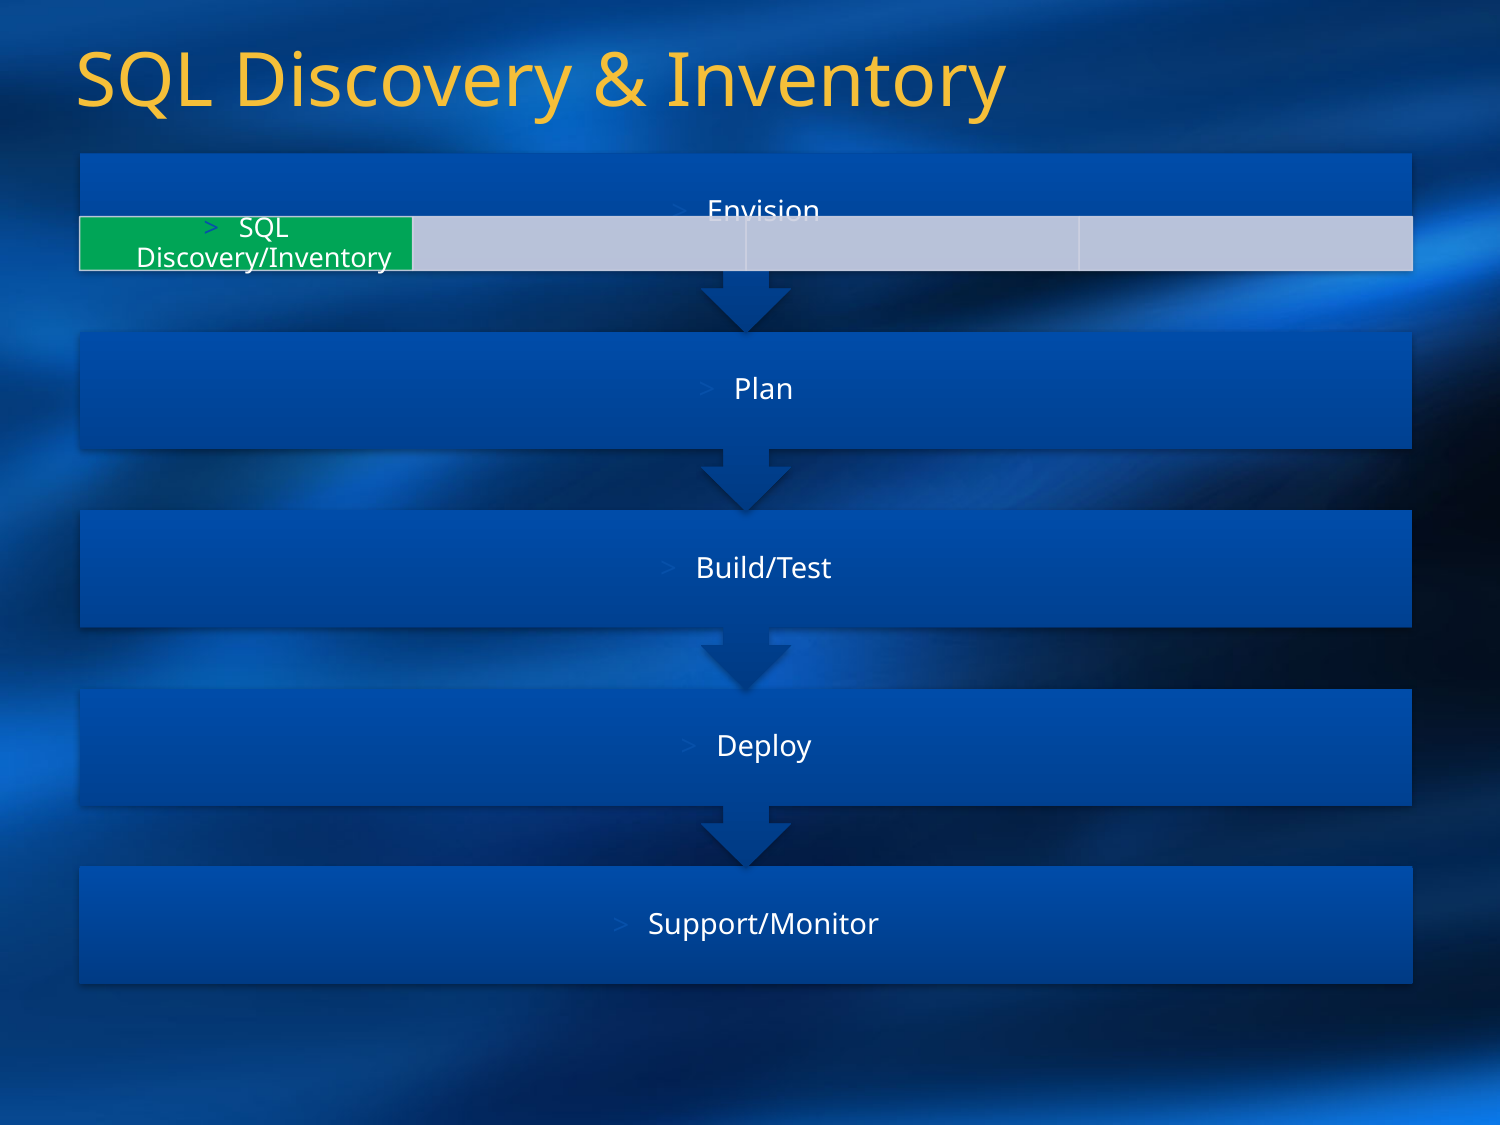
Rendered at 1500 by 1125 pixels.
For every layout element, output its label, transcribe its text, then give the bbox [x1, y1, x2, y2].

picture [0, 0, 1500, 1125]
title SQL Discovery & Inventory [59, 37, 1438, 131]
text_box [79, 152, 1413, 985]
